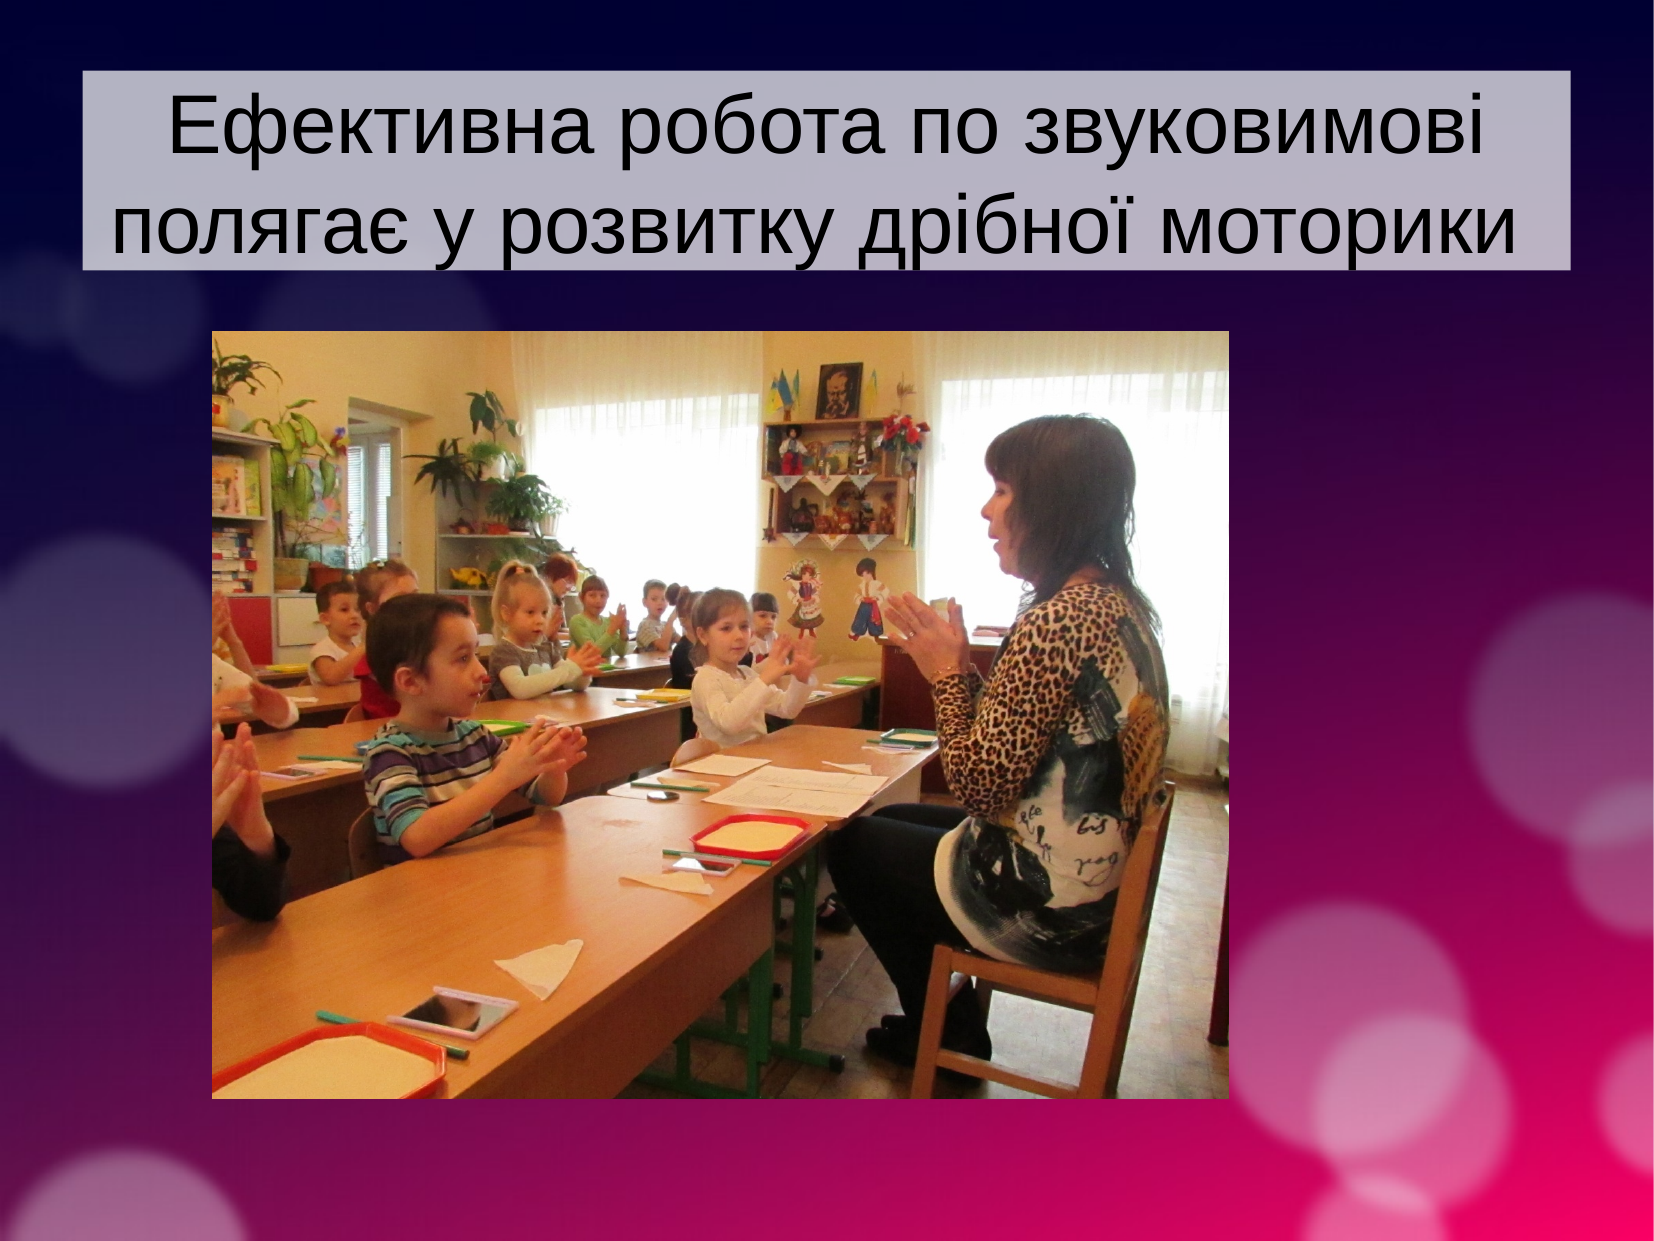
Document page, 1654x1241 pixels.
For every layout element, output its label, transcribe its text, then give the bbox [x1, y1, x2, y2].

text_box Ефективна робота по звуковимові полягає у розвитку дрібної моторики [82, 70, 1571, 271]
picture [0, 0, 1654, 1241]
